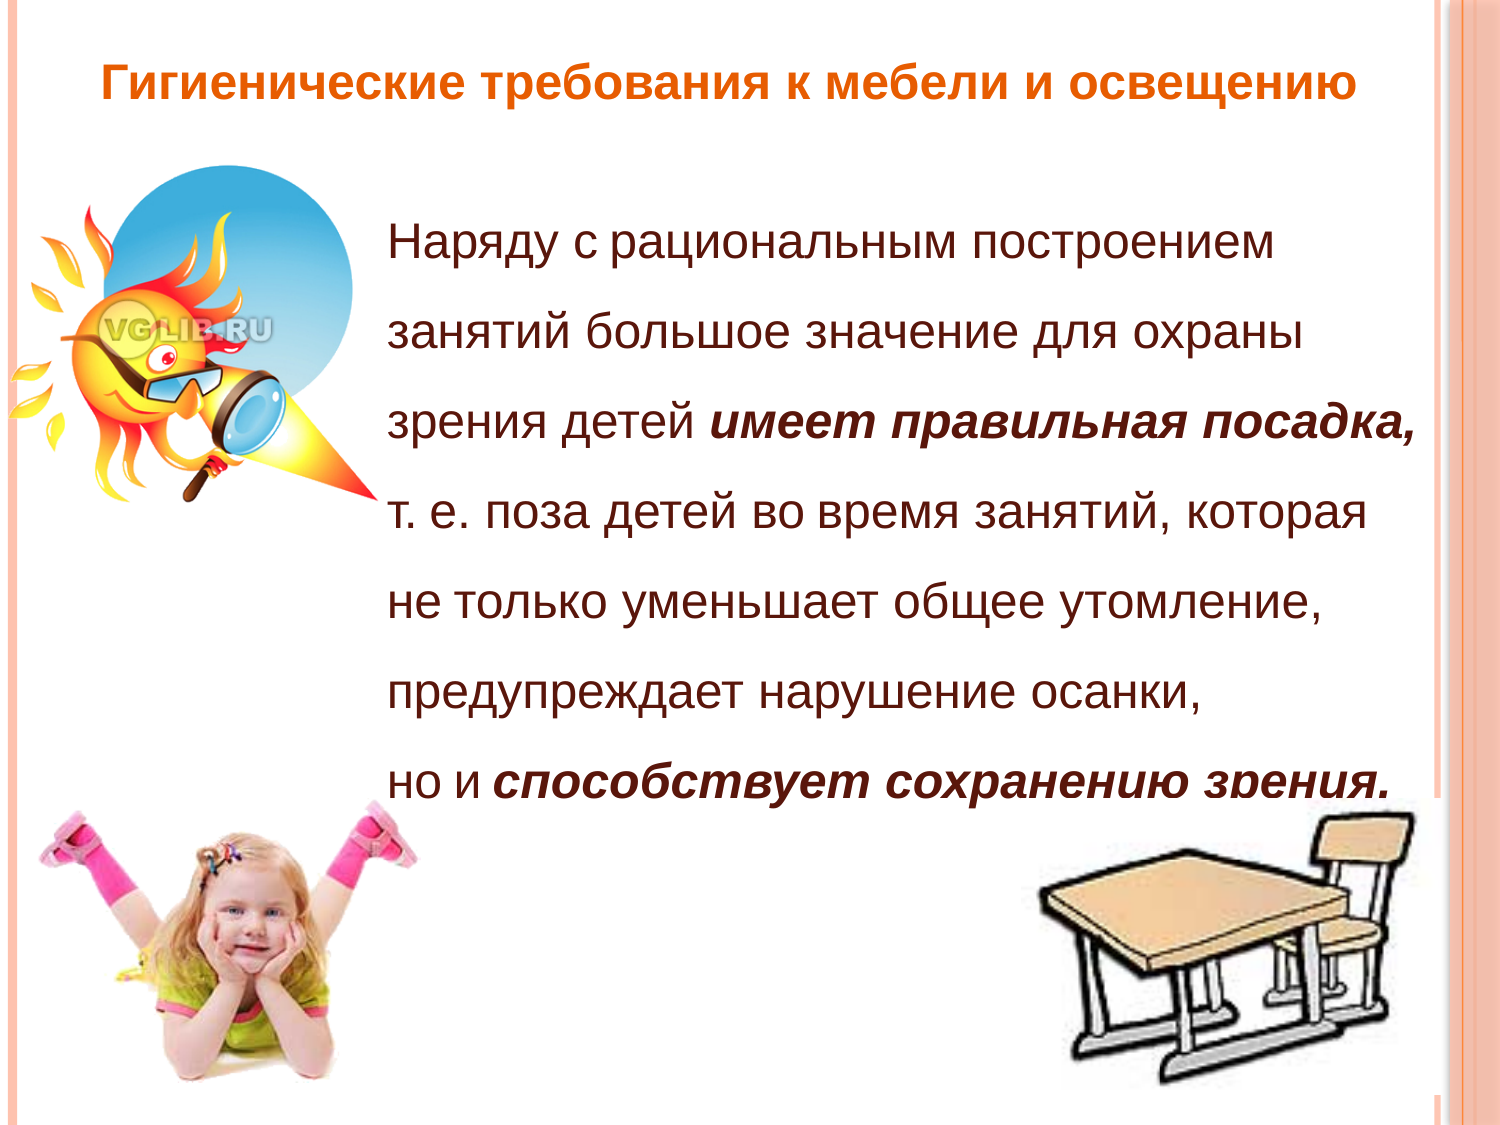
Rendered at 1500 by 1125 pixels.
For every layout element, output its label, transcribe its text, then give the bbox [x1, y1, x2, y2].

picture [0, 136, 384, 516]
text_box Гигиенические требования к мебели и освещению [0, 42, 1459, 118]
picture [1021, 798, 1442, 1096]
picture [28, 798, 421, 1084]
text_box Наряду с рациональным построением занятий большое значение для охраны зрения детей имеет правильная посадка, т. е. поза детей во время занятий, которая не только уменьшает общее утомление, предупреждает нарушение осанки, но и способствует сохранению зрения. [371, 170, 1471, 816]
